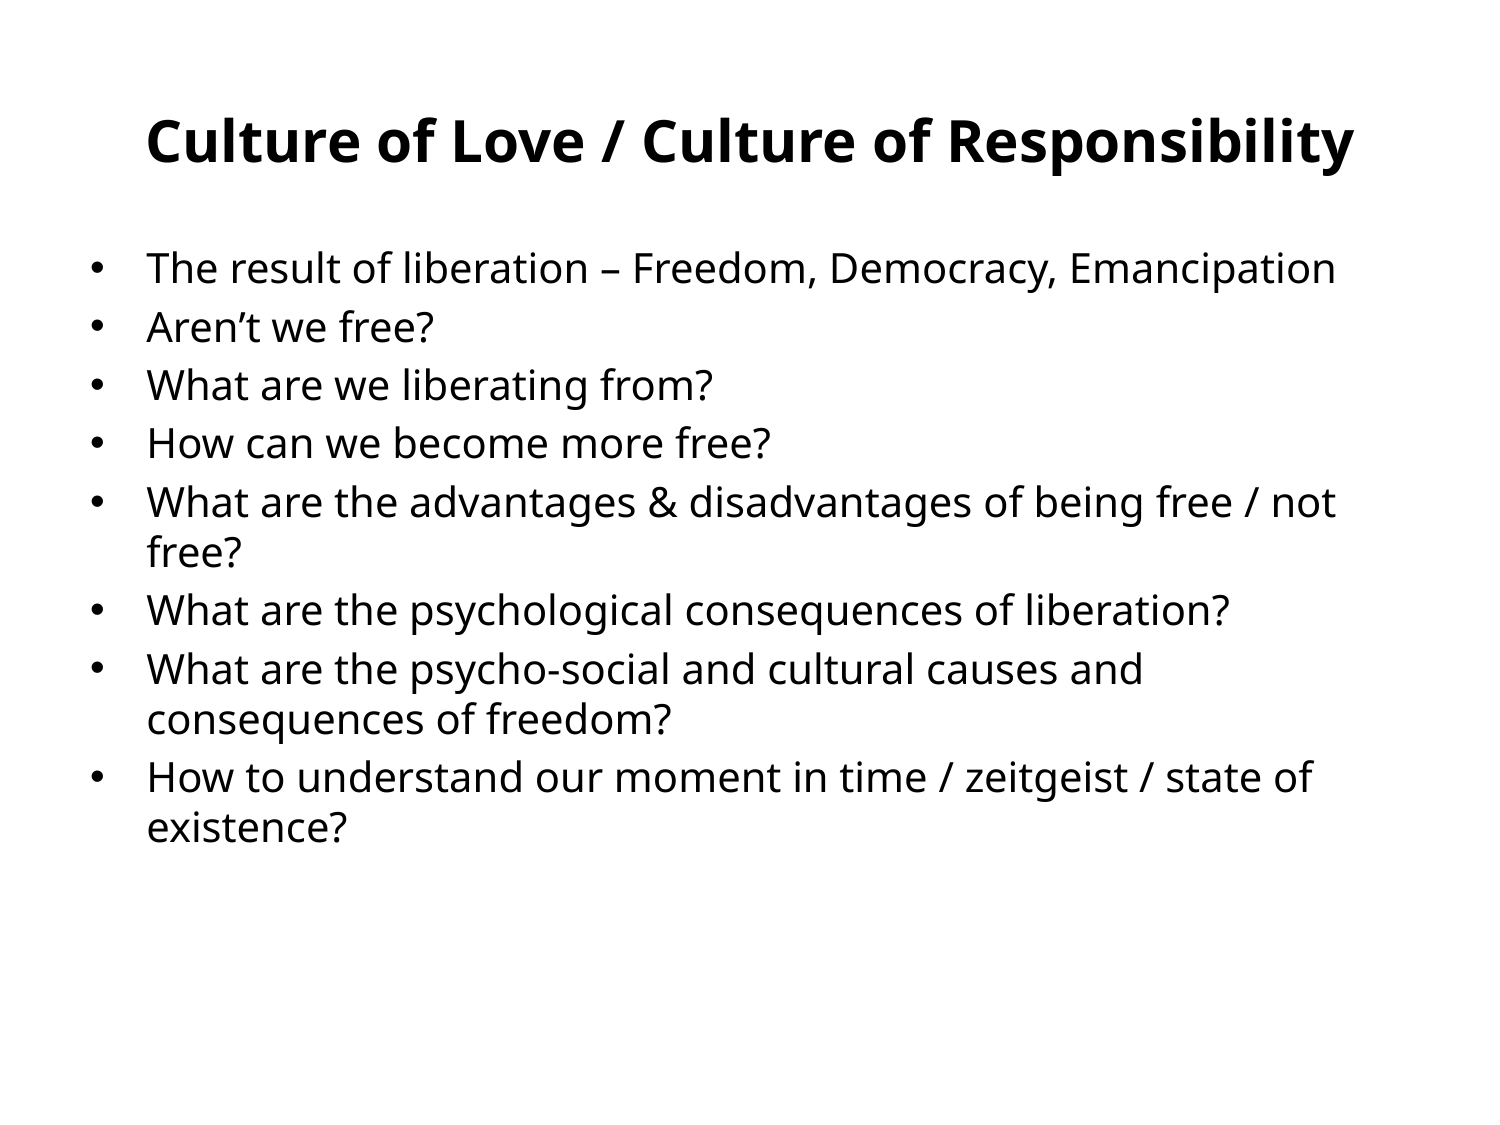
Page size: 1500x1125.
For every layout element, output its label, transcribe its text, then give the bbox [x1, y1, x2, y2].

title Culture of Love / Culture of Responsibility [75, 45, 1425, 233]
list The result of liberation – Freedom, Democracy, Emancipation Aren’t we free? What are we liberating from? How can we become more free? What are the advantages & disadvantages of being free / not free? What are the psychological consequences of liberation? What are the psycho-social and cultural causes and consequences of freedom? How to understand our moment in time / zeitgeist / state of existence? [75, 234, 1425, 1005]
